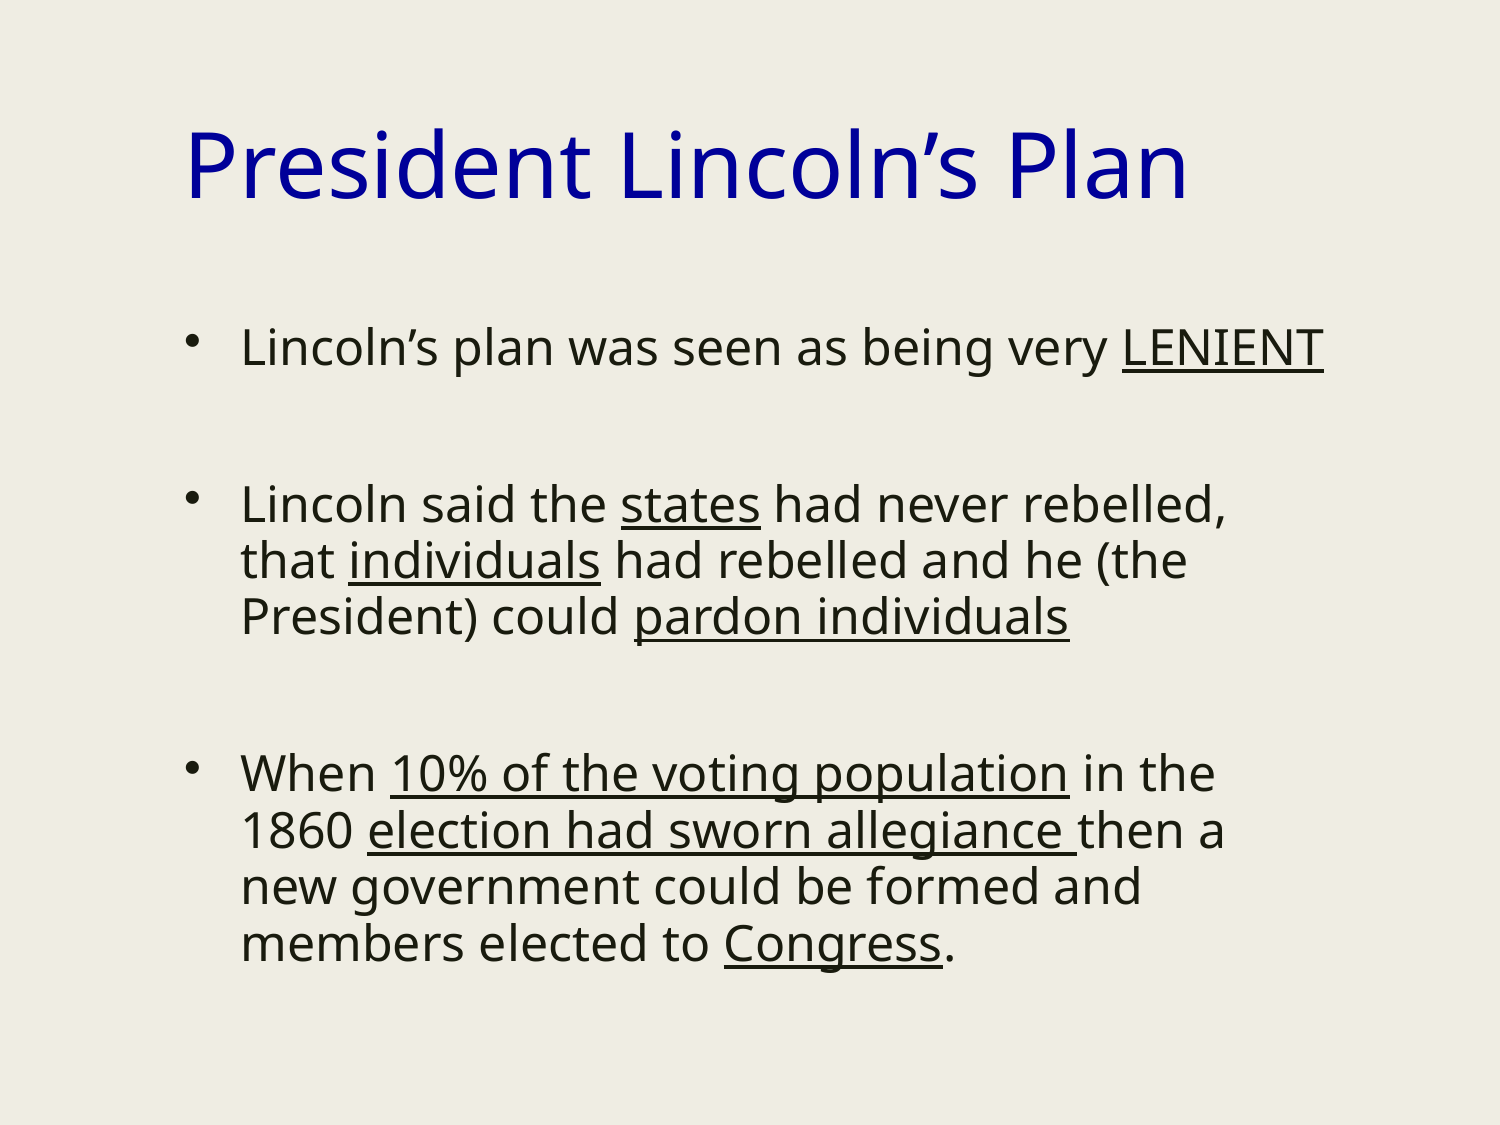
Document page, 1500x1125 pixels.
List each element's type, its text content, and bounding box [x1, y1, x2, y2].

title President Lincoln’s Plan [168, 112, 1351, 357]
list Lincoln’s plan was seen as being very LENIENT Lincoln said the states had never rebelled, that individuals had rebelled and he (the President) could pardon individuals When 10% of the voting population in the 1860 election had sworn allegiance then a new government could be formed and members elected to Congress. [169, 312, 1351, 900]
